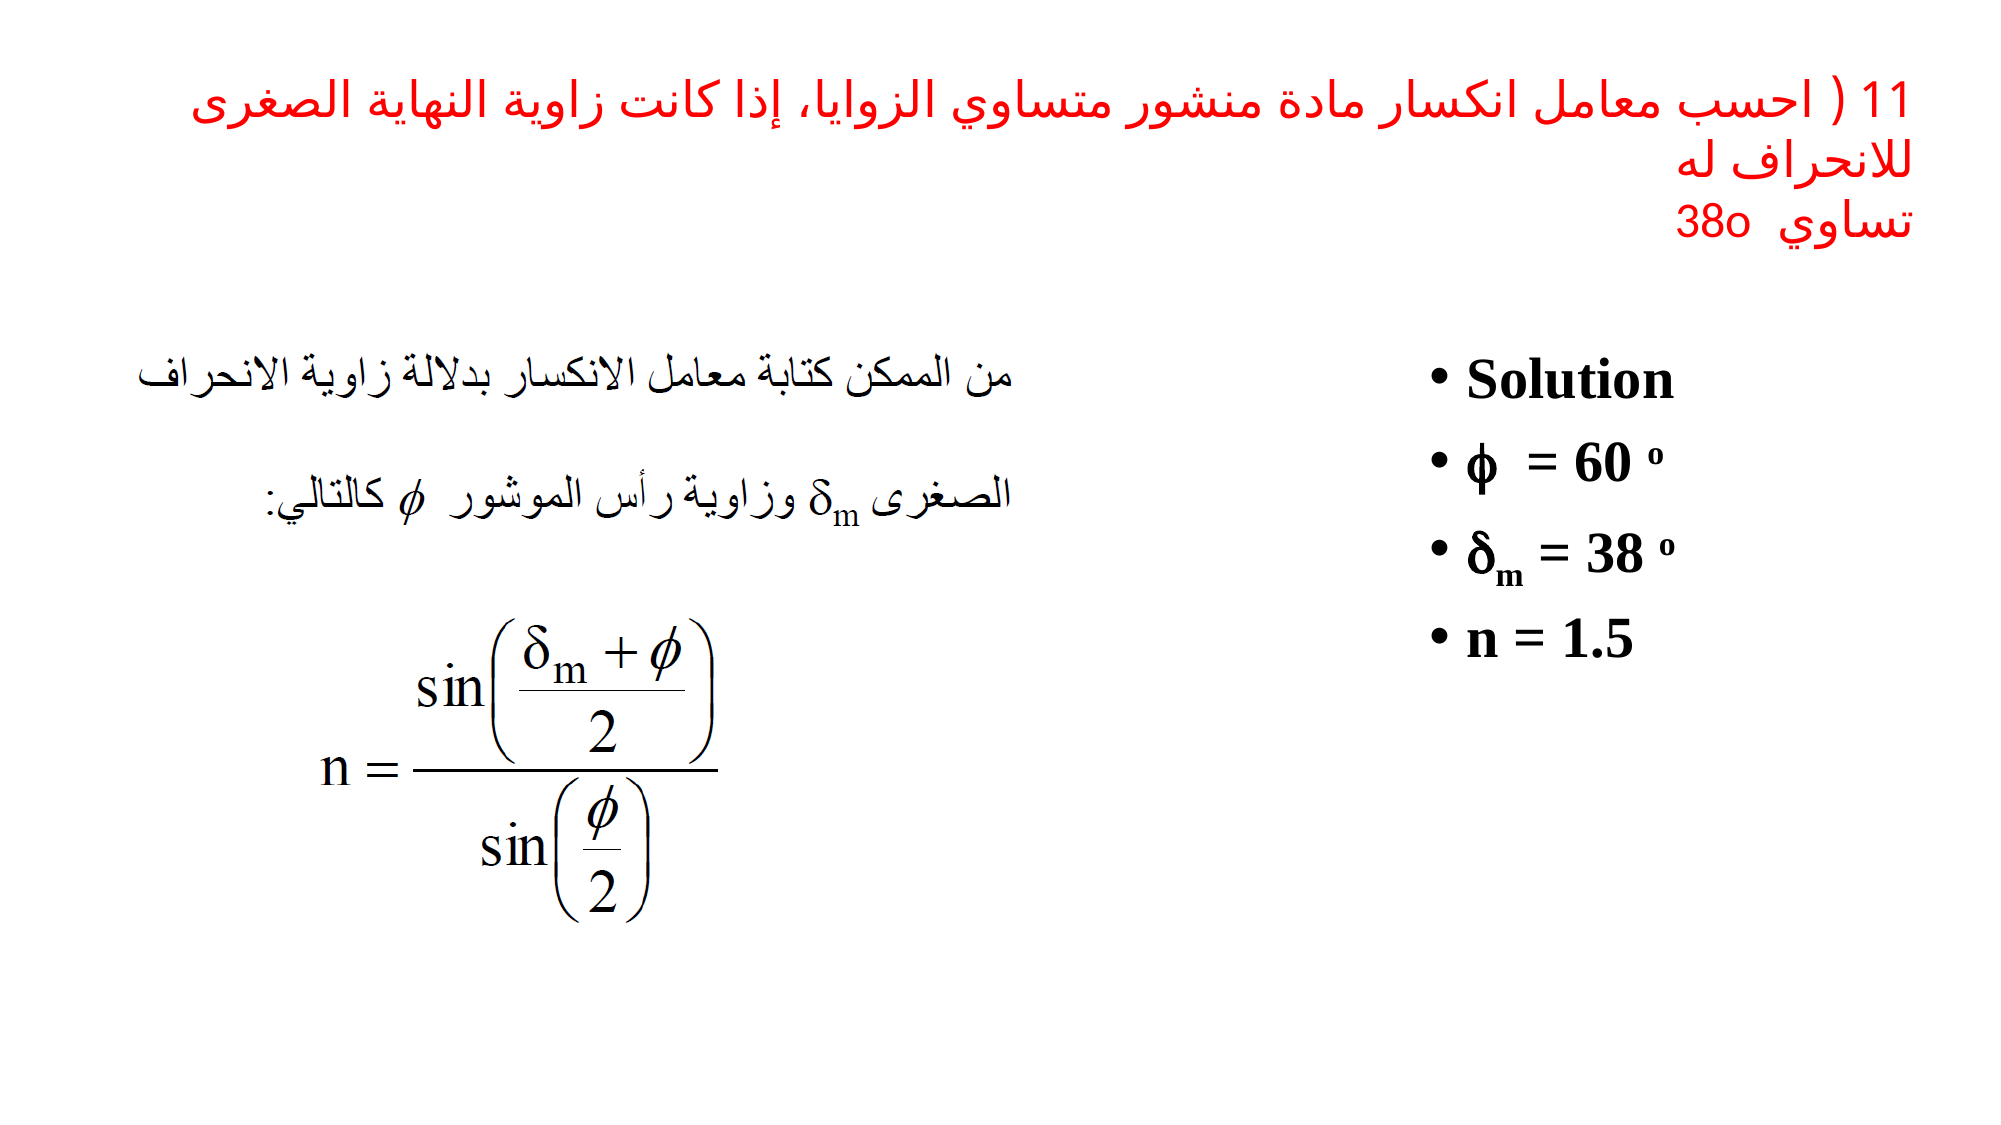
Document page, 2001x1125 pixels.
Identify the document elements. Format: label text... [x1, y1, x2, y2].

list Solution f = 60 o dm = 38 o n = 1.5 [1414, 340, 1962, 1055]
picture [93, 299, 1055, 946]
text_box 11 ( احسب معامل انكسار مادة منشور متساوي الزوايا، إذا كانت زاوية النهاية الصغرى للانحراف له تساوي 38o [69, 60, 1930, 256]
